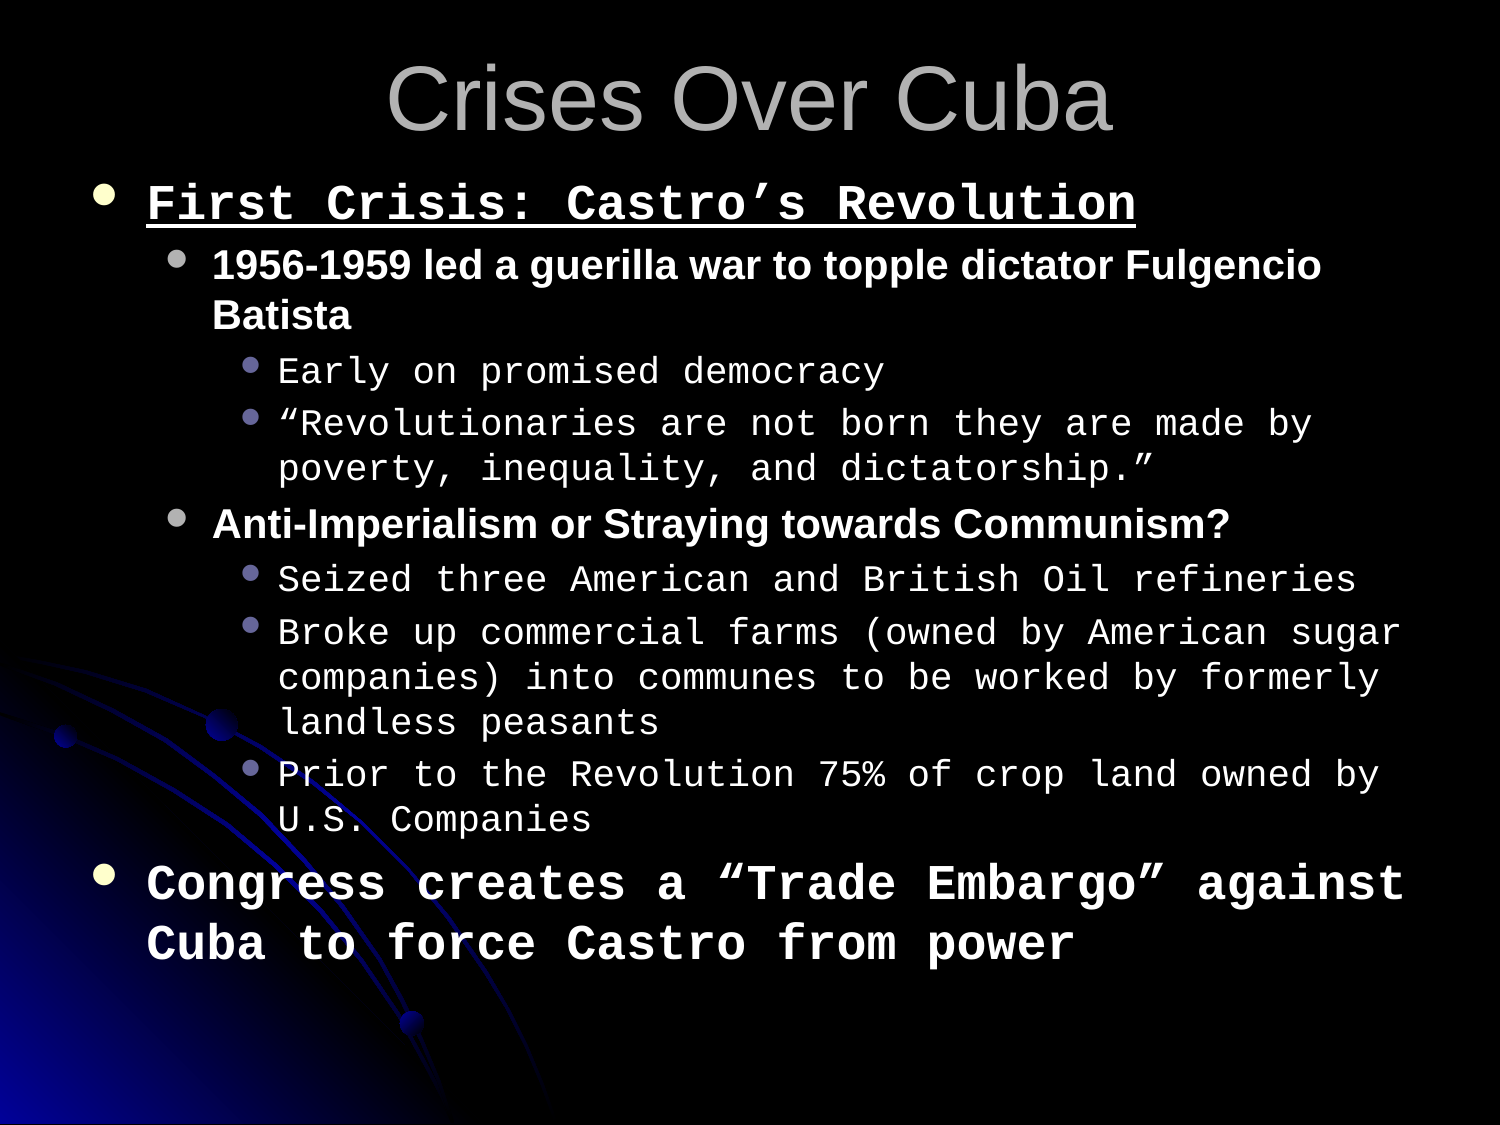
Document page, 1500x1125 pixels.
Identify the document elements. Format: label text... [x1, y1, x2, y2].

list First Crisis: Castro’s Revolution 1956-1959 led a guerilla war to topple dictator Fulgencio Batista Early on promised democracy “Revolutionaries are not born they are made by poverty, inequality, and dictatorship.” Anti-Imperialism or Straying towards Communism? Seized three American and British Oil refineries Broke up commercial farms (owned by American sugar companies) into communes to be worked by formerly landless peasants Prior to the Revolution 75% of crop land owned by U.S. Companies Congress creates a “Trade Embargo” against Cuba to force Castro from power [75, 162, 1425, 1100]
title Crises Over Cuba [75, 0, 1425, 162]
